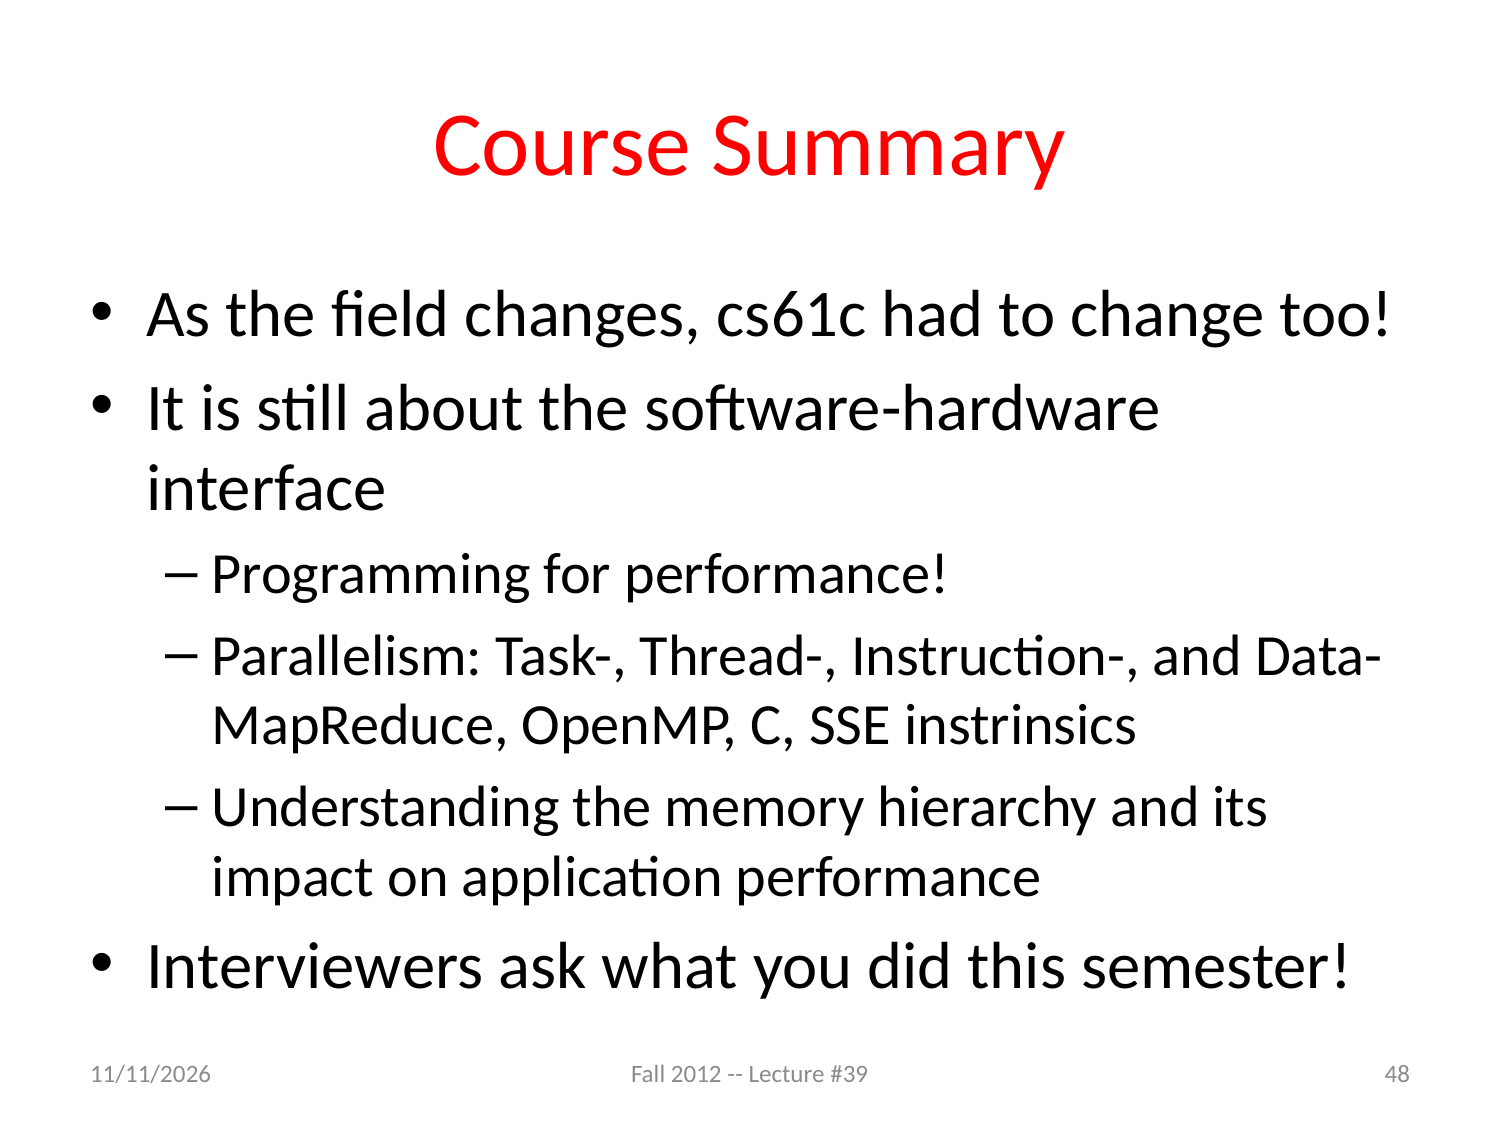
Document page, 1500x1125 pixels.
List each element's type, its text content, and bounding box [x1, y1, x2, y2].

title Course Summary [75, 45, 1425, 233]
list As the field changes, cs61c had to change too! It is still about the software-hardware interface Programming for performance! Parallelism: Task-, Thread-, Instruction-, and Data- MapReduce, OpenMP, C, SSE instrinsics Understanding the memory hierarchy and its impact on application performance Interviewers ask what you did this semester! [75, 262, 1425, 1084]
footer Fall 2012 -- Lecture #39 [512, 1042, 988, 1103]
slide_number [75, 1042, 425, 1103]
slide_number 48 [1074, 1042, 1425, 1103]
